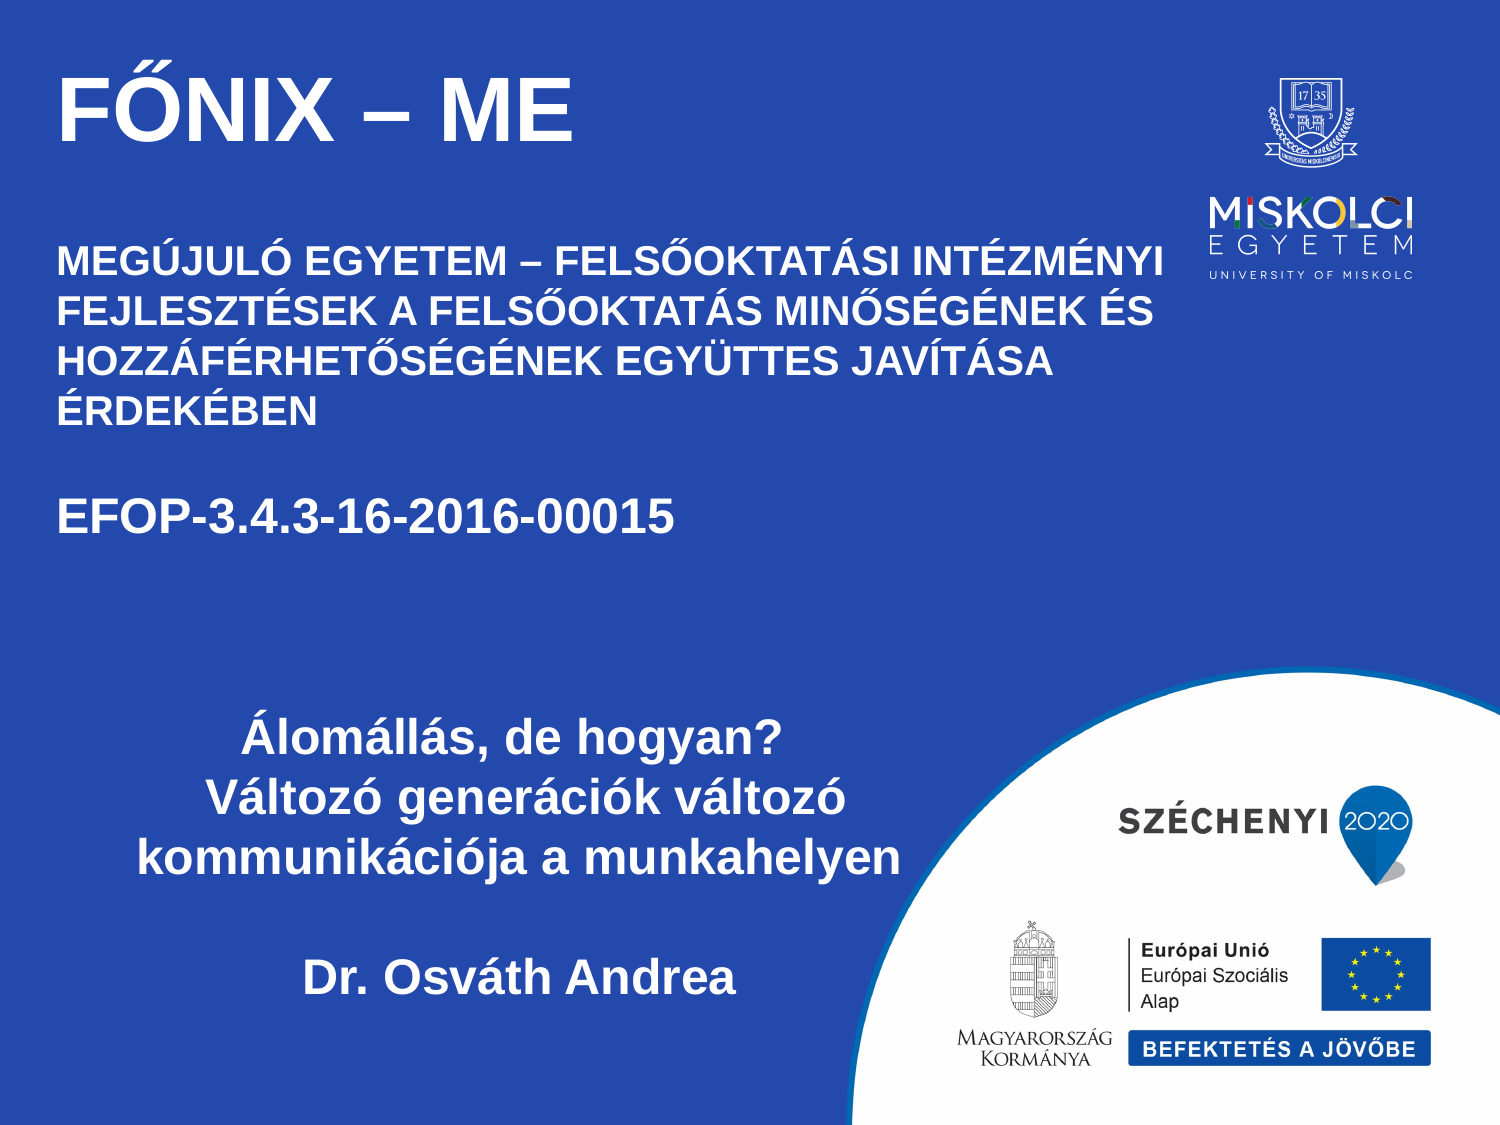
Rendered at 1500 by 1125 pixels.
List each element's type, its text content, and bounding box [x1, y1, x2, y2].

text_box Álomállás, de hogyan? Változó generációk változó kommunikációja a munkahelyen Dr. Osváth Andrea [100, 696, 939, 1057]
picture [0, 0, 1500, 1125]
text_box MEGÚJULÓ EGYETEM – FELSŐOKTATÁSI INTÉZMÉNYI FEJLESZTÉSEK A FELSŐOKTATÁS MINŐSÉGÉNEK ÉS HOZZÁFÉRHETŐSÉGÉNEK EGYÜTTES JAVÍTÁSA ÉRDEKÉBEN EFOP-3.4.3-16-2016-00015 [41, 226, 1329, 551]
title Főnix – me [41, 42, 939, 173]
